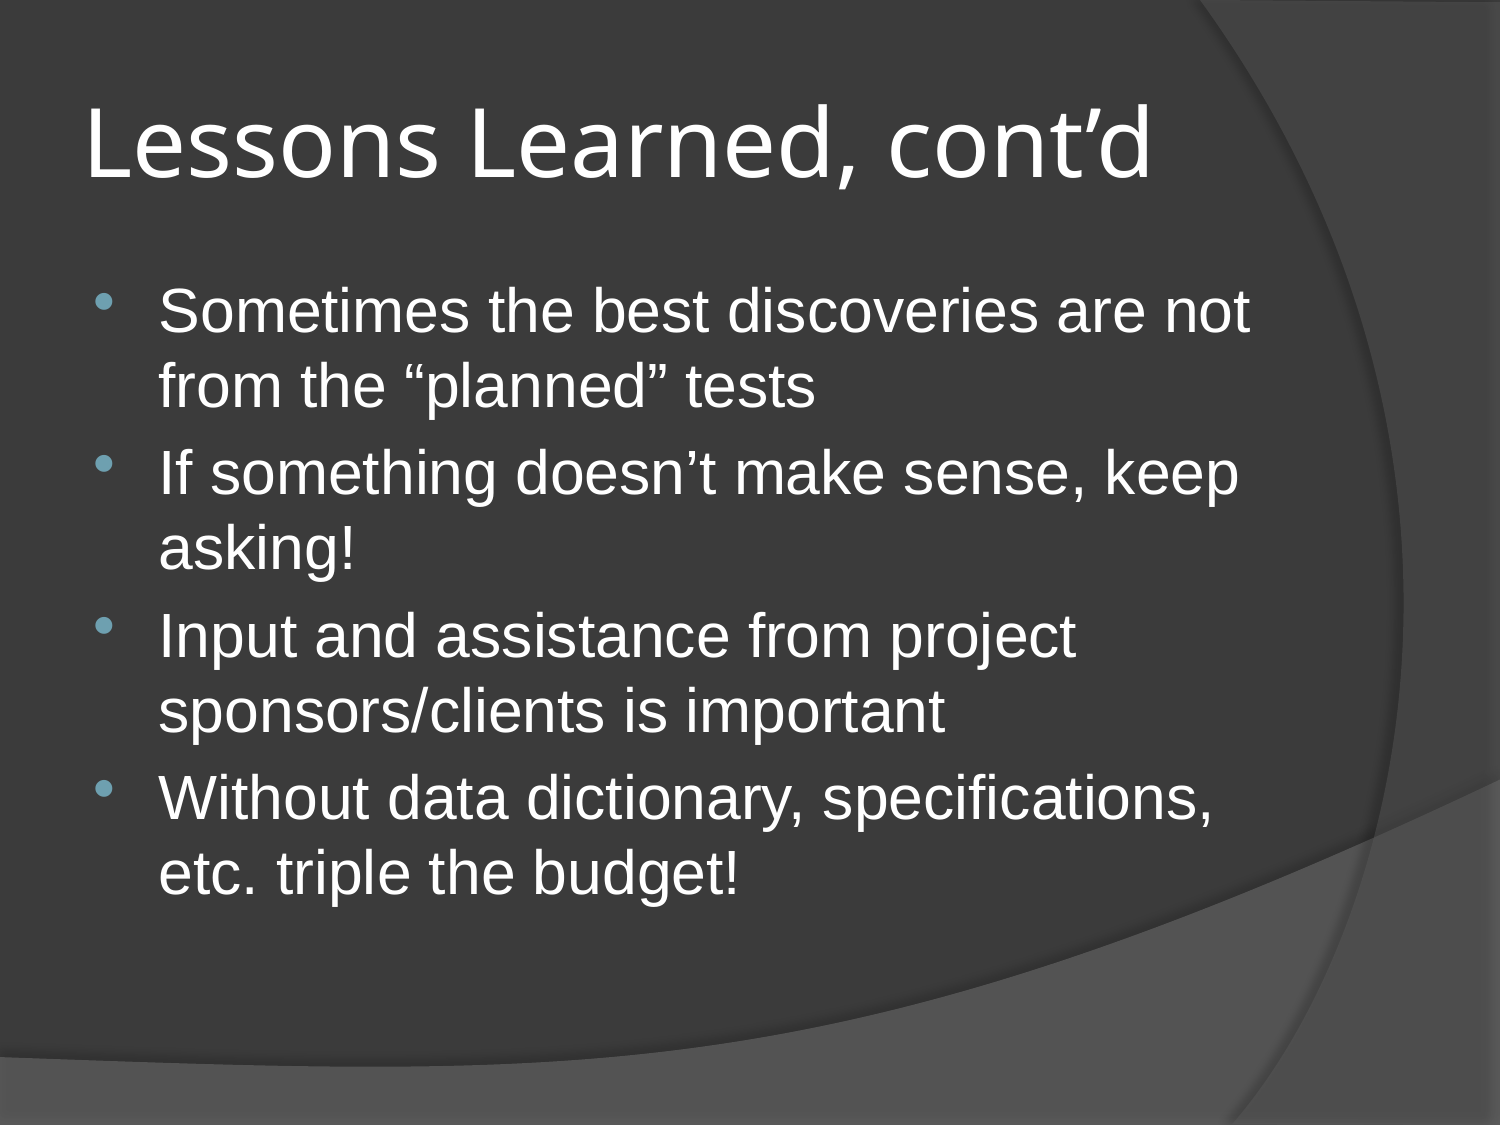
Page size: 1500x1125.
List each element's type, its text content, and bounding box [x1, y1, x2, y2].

list Sometimes the best discoveries are not from the “planned” tests If something doesn’t make sense, keep asking! Input and assistance from project sponsors/clients is important Without data dictionary, specifications, etc. triple the budget! [75, 262, 1300, 1005]
title Lessons Learned, cont’d [75, 45, 1300, 233]
